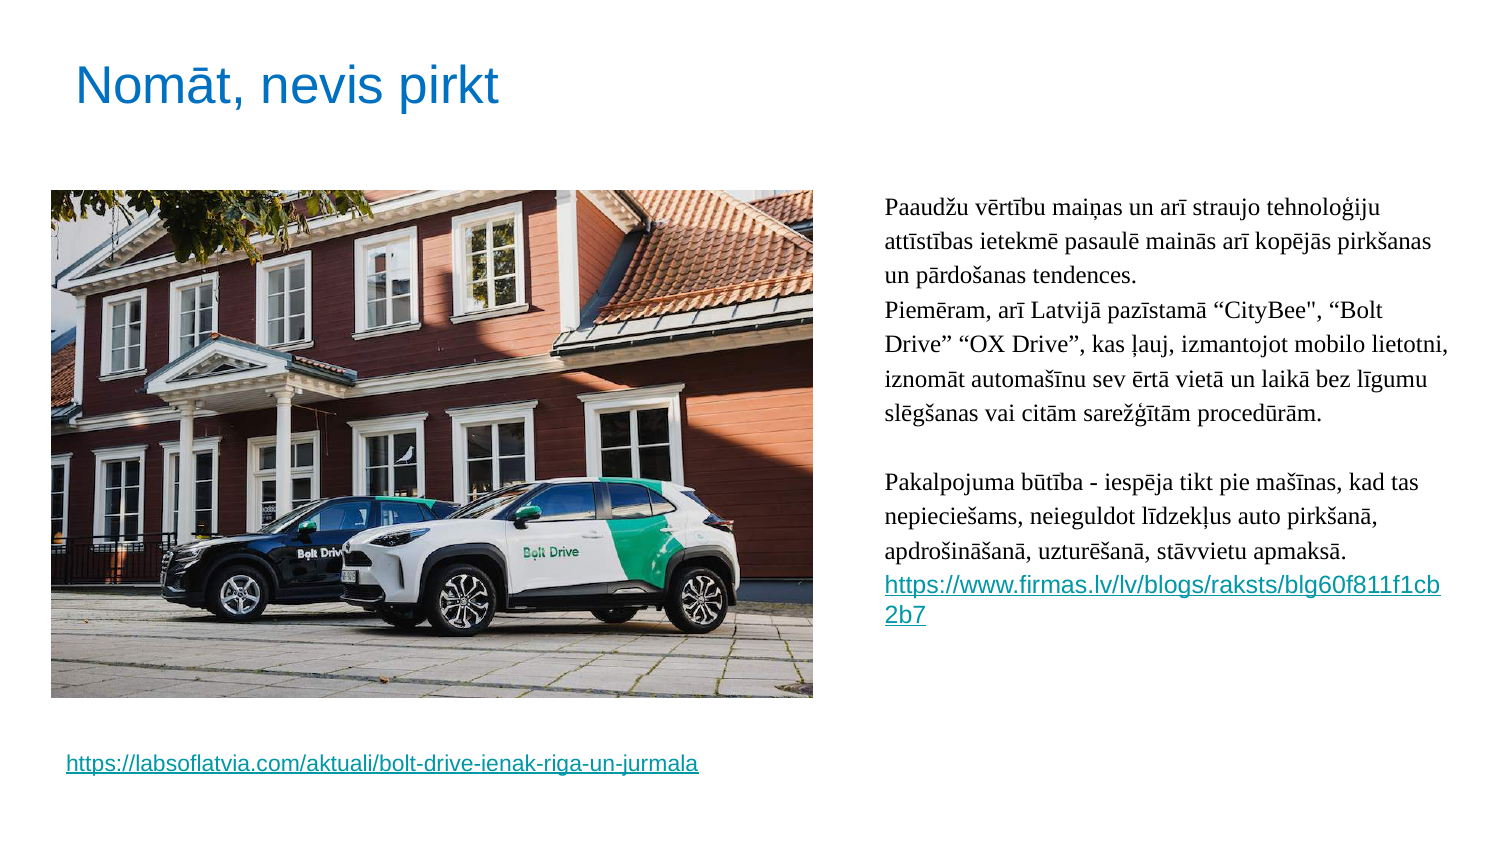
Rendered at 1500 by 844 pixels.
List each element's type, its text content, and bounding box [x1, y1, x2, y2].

picture [50, 190, 813, 699]
title Nomāt, nevis pirkt [60, 35, 1074, 130]
list Paaudžu vērtību maiņas un arī straujo tehnoloģiju attīstības ietekmē pasaulē mainās arī kopējās pirkšanas un pārdošanas tendences. Piemēram, arī Latvijā pazīstamā “CityBee", “Bolt Drive” “OX Drive”, kas ļauj, izmantojot mobilo lietotni, iznomāt automašīnu sev ērtā vietā un laikā bez līgumu slēgšanas vai citām sarežģītām procedūrām. Pakalpojuma būtība - iespēja tikt pie mašīnas, kad tas nepieciešams, neieguldot līdzekļus auto pirkšanā, apdrošināšanā, uzturēšanā, stāvvietu apmaksā. https://www.firmas.lv/lv/blogs/raksts/blg60f811f1cb2b7 [869, 170, 1470, 731]
text_box https://labsoflatvia.com/aktuali/bolt-drive-ienak-riga-un-jurmala [51, 734, 813, 790]
